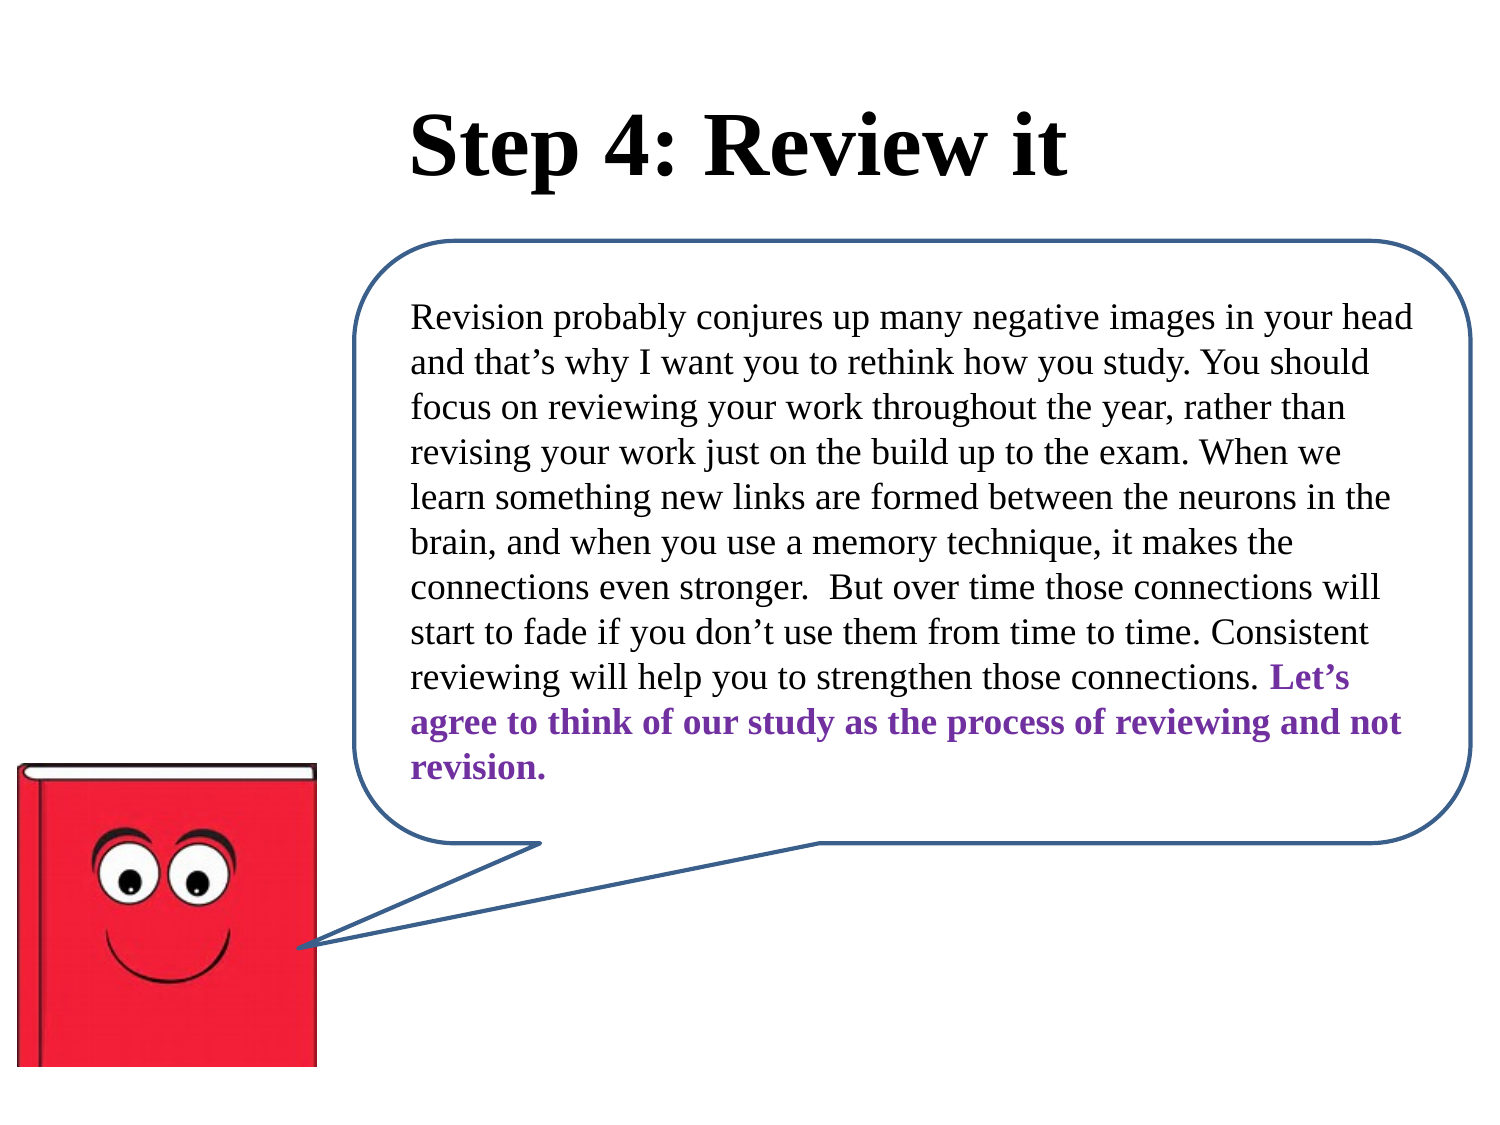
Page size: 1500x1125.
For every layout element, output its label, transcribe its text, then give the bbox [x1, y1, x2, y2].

title Step 4: Review it [75, 45, 1425, 233]
picture [17, 763, 317, 1067]
text_box Revision probably conjures up many negative images in your head and that’s why I want you to rethink how you study. You should focus on reviewing your work throughout the year, rather than revising your work just on the build up to the exam. When we learn something new links are formed between the neurons in the brain, and when you use a memory technique, it makes the connections even stronger. But over time those connections will start to fade if you don’t use them from time to time. Consistent reviewing will help you to strengthen those connections. Let’s agree to think of our study as the process of reviewing and not revision. [395, 284, 1435, 795]
text_box [322, 238, 1473, 946]
